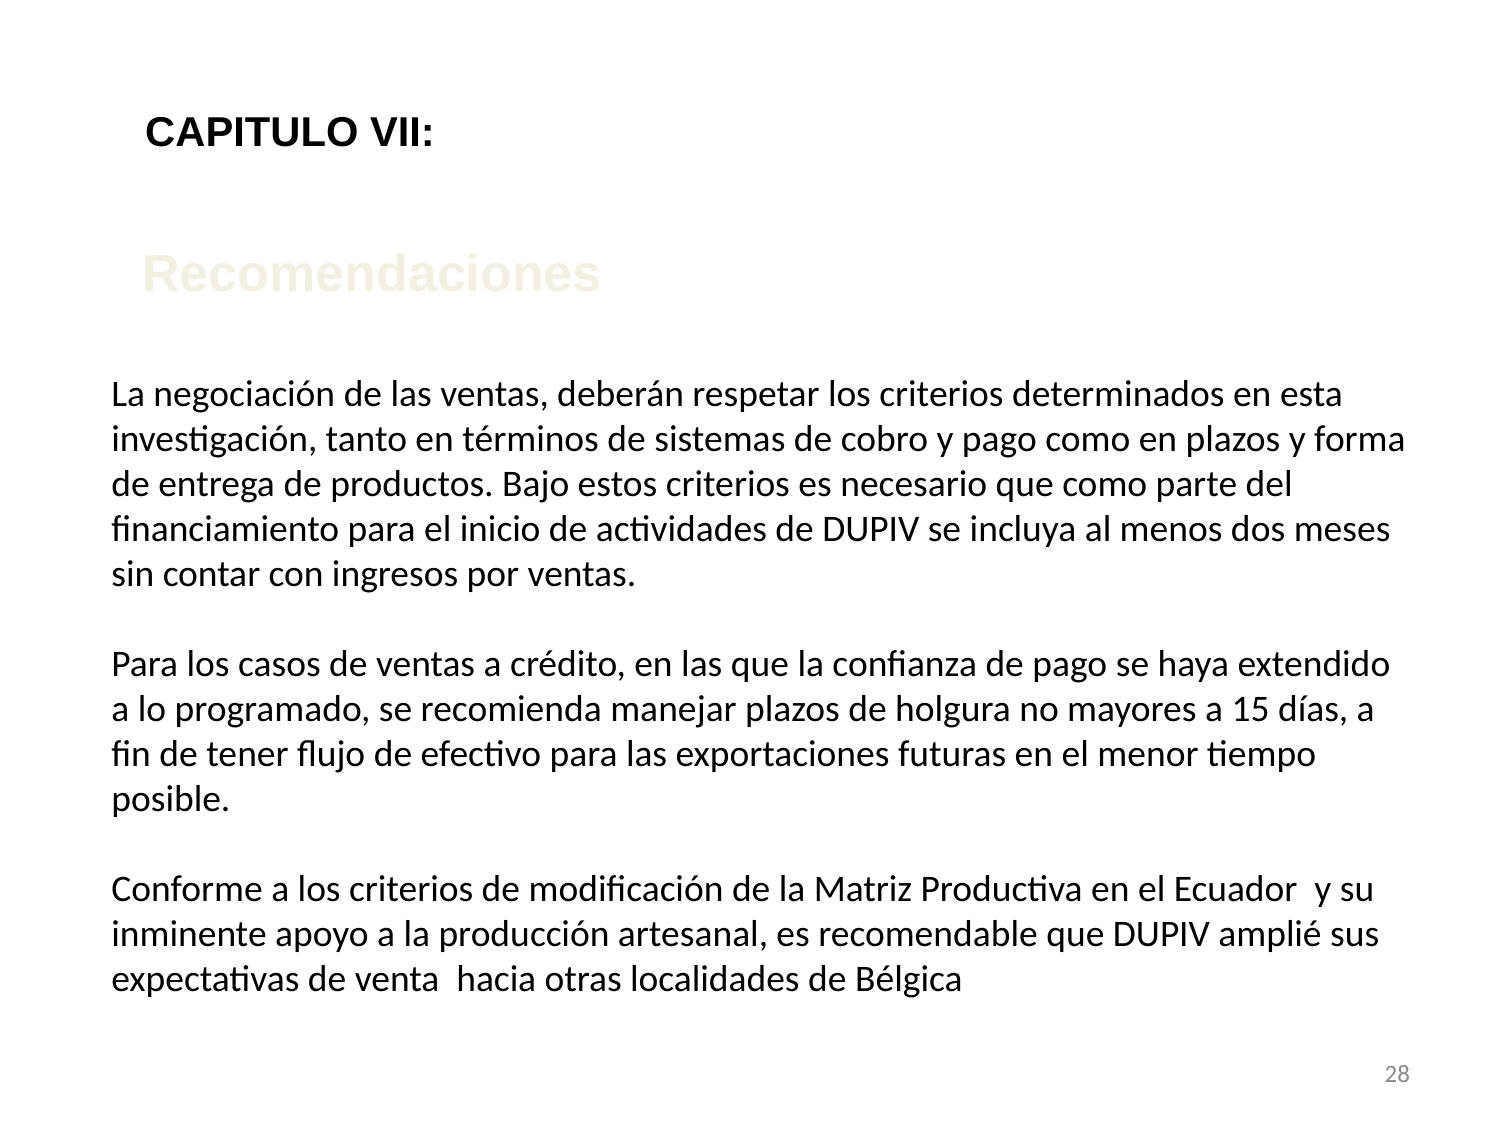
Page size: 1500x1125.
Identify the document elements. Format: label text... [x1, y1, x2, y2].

text_box La negociación de las ventas, deberán respetar los criterios determinados en esta investigación, tanto en términos de sistemas de cobro y pago como en plazos y forma de entrega de productos. Bajo estos criterios es necesario que como parte del financiamiento para el inicio de actividades de DUPIV se incluya al menos dos meses sin contar con ingresos por ventas. Para los casos de ventas a crédito, en las que la confianza de pago se haya extendido a lo programado, se recomienda manejar plazos de holgura no mayores a 15 días, a fin de tener flujo de efectivo para las exportaciones futuras en el menor tiempo posible. Conforme a los criterios de modificación de la Matriz Productiva en el Ecuador y su inminente apoyo a la producción artesanal, es recomendable que DUPIV amplié sus expectativas de venta hacia otras localidades de Bélgica [96, 361, 1432, 1007]
text_box Recomendaciones [106, 231, 638, 310]
text_box CAPITULO VII: [101, 64, 480, 196]
slide_number 28 [1074, 1042, 1425, 1103]
